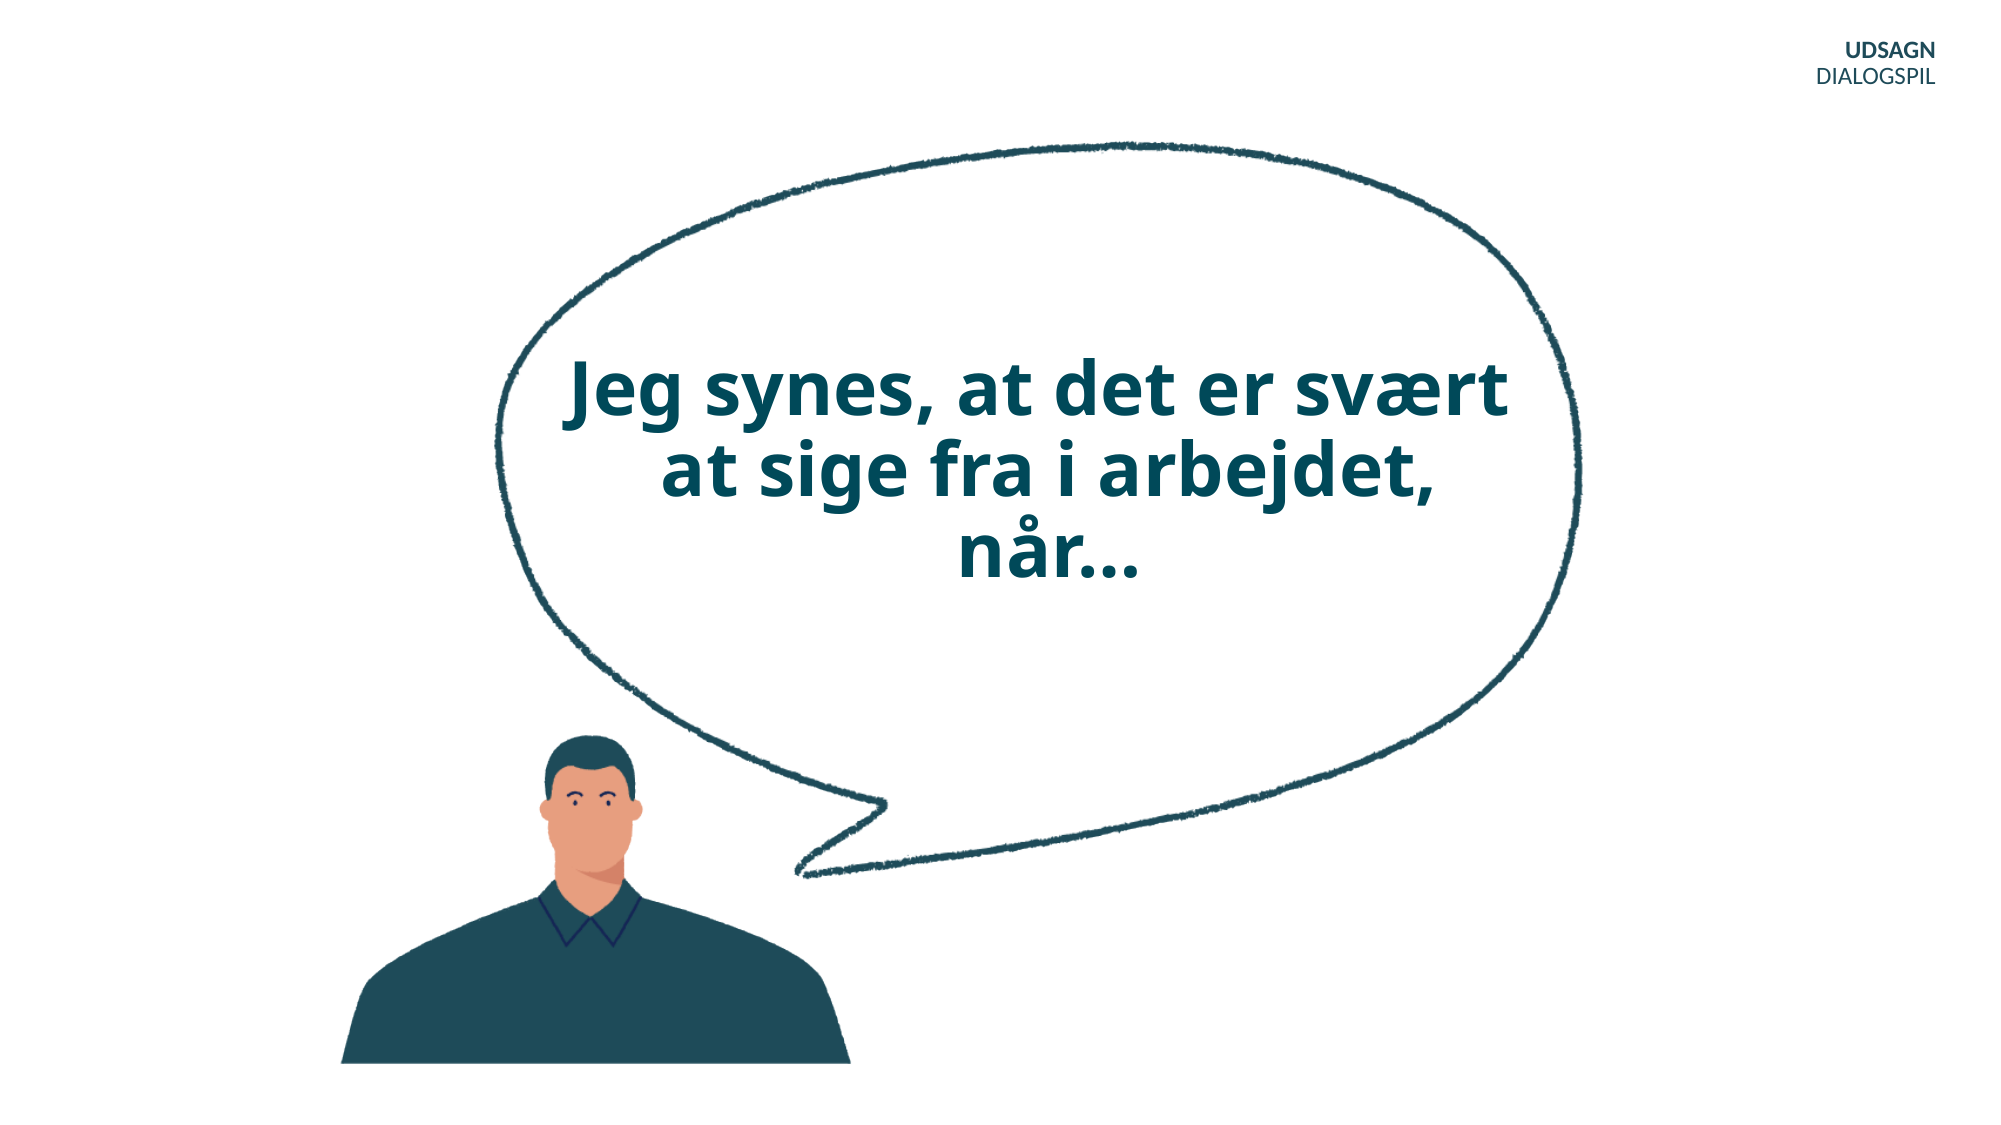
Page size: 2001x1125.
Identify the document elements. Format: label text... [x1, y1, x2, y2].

picture [284, 96, 1745, 1125]
text_box UDSAGN DIALOGSPIL [1573, 30, 1951, 97]
